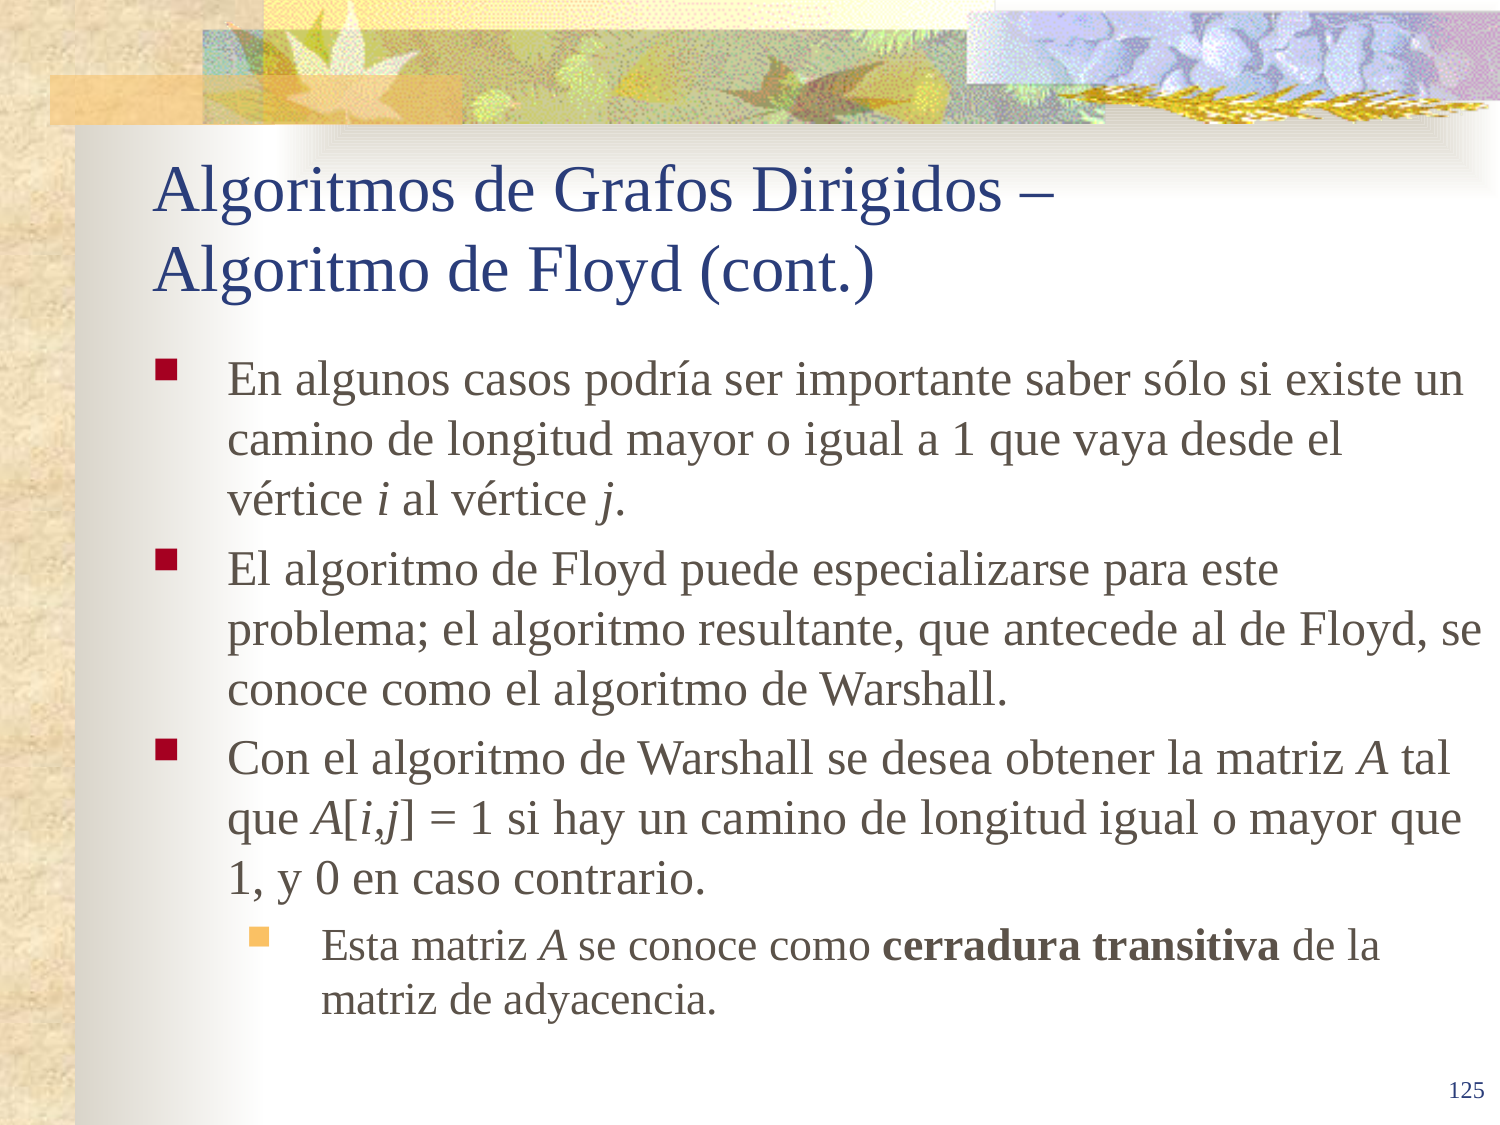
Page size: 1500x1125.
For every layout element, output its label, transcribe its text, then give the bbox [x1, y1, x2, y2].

list En algunos casos podría ser importante saber sólo si existe un camino de longitud mayor o igual a 1 que vaya desde el vértice i al vértice j. El algoritmo de Floyd puede especializarse para este problema; el algoritmo resultante, que antecede al de Floyd, se conoce como el algoritmo de Warshall. Con el algoritmo de Warshall se desea obtener la matriz A tal que A[i,j] = 1 si hay un camino de longitud igual o mayor que 1, y 0 en caso contrario. Esta matriz A se conoce como cerradura transitiva de la matriz de adyacencia. [137, 337, 1500, 1090]
title Algoritmos de Grafos Dirigidos – Algoritmo de Floyd (cont.) [137, 87, 1500, 313]
picture [0, 0, 1500, 1125]
slide_number 125 [1349, 1051, 1500, 1125]
